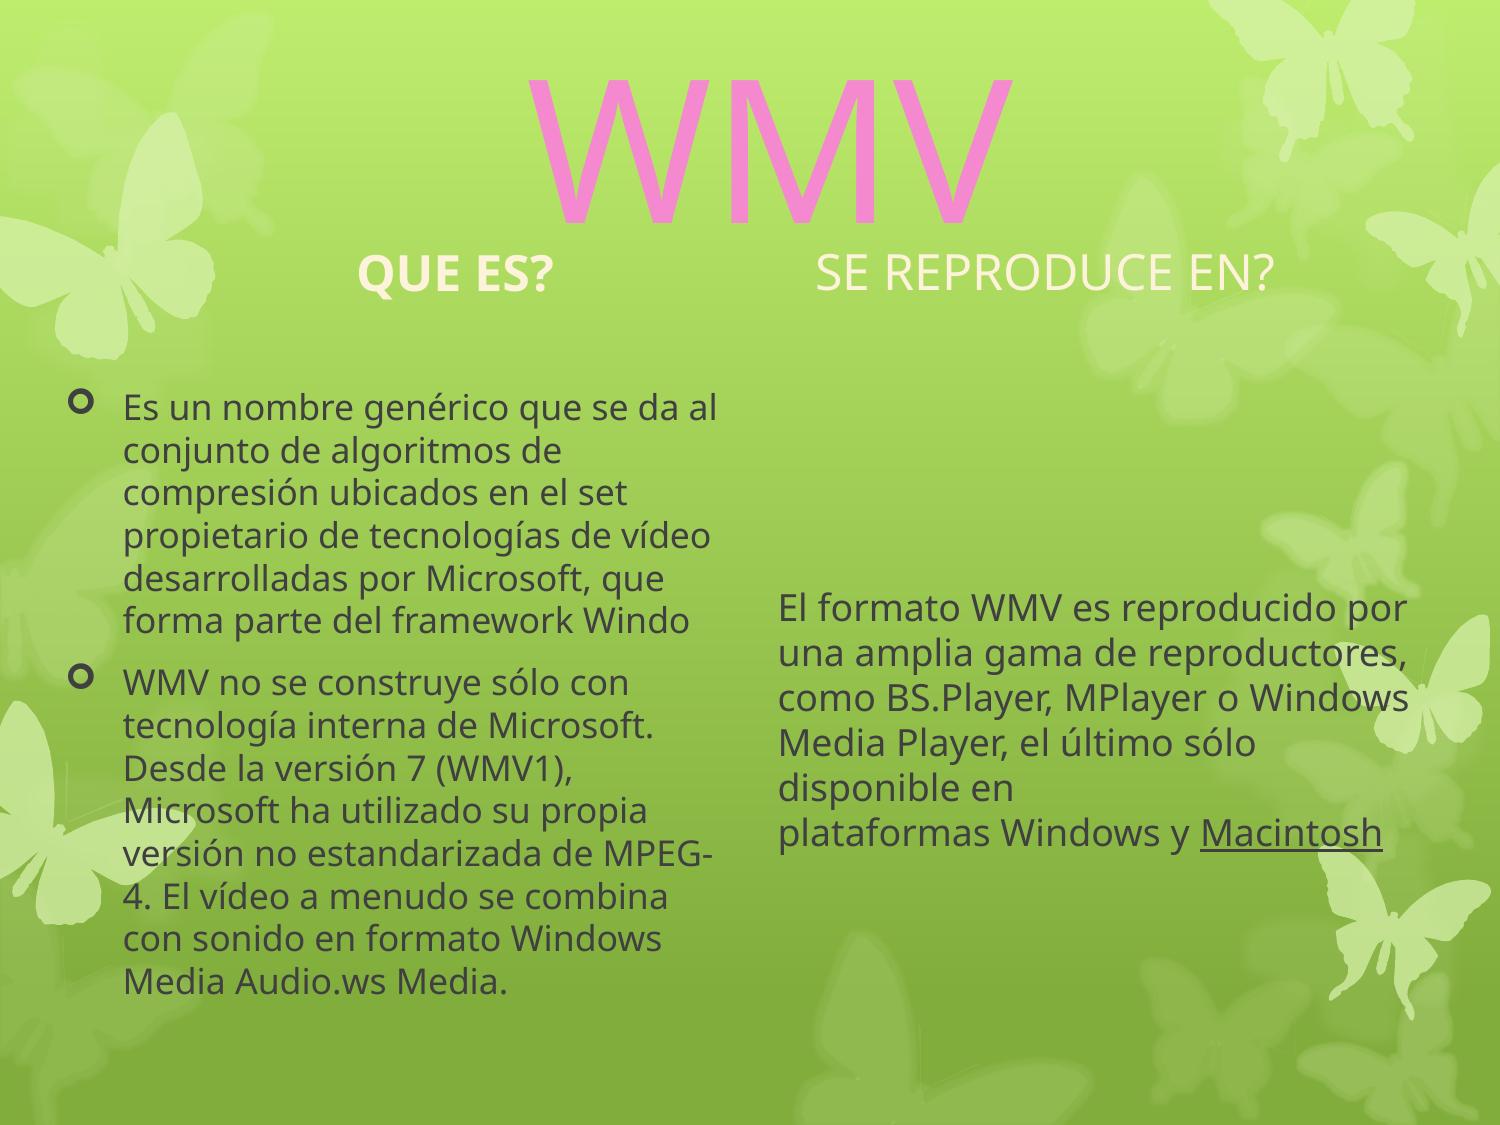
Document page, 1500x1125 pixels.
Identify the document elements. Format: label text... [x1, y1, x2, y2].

list QUE ES? [174, 212, 735, 350]
list SE REPRODUCE EN? [800, 249, 1444, 390]
title WMV [165, 24, 1375, 263]
list Es un nombre genérico que se da al conjunto de algoritmos de compresión ubicados en el set propietario de tecnologías de vídeo desarrolladas por Microsoft, que forma parte del framework Windo WMV no se construye sólo con tecnología interna de Microsoft. Desde la versión 7 (WMV1), Microsoft ha utilizado su propia versión no estandarizada de MPEG-4. El vídeo a menudo se combina con sonido en formato Windows Media Audio.ws Media. [50, 350, 736, 1037]
list El formato WMV es reproducido por una amplia gama de reproductores, como BS.Player, MPlayer o Windows Media Player, el último sólo disponible en plataformas Windows y Macintosh [762, 375, 1435, 1063]
